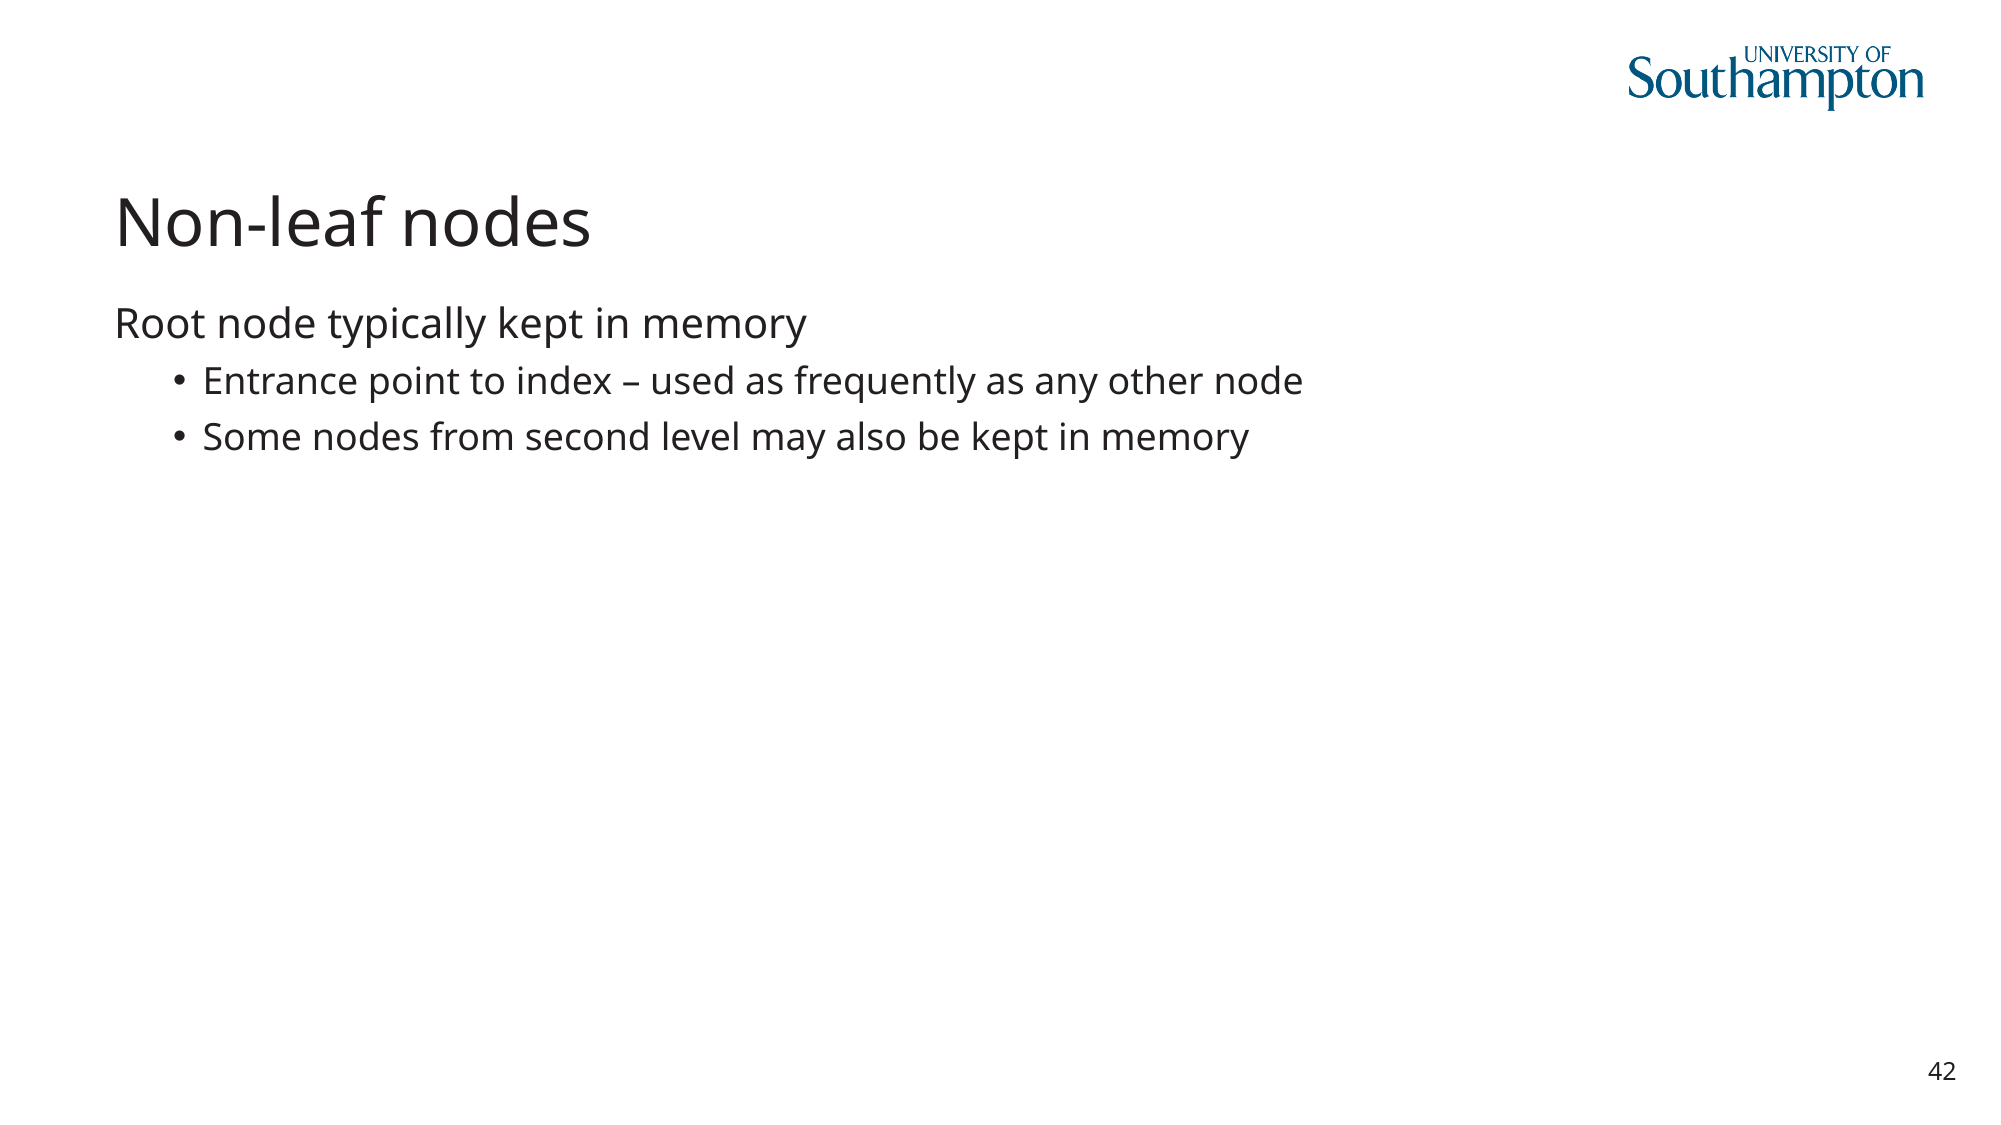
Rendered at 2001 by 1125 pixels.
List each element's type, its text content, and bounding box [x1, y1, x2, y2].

picture [1869, 48, 1877, 60]
title Non-leaf nodes [102, 113, 1898, 268]
list Root node typically kept in memory Entrance point to index – used as frequently as any other node Some nodes from second level may also be kept in memory [102, 290, 1898, 1024]
picture [1629, 71, 1648, 95]
picture [1629, 46, 1924, 111]
